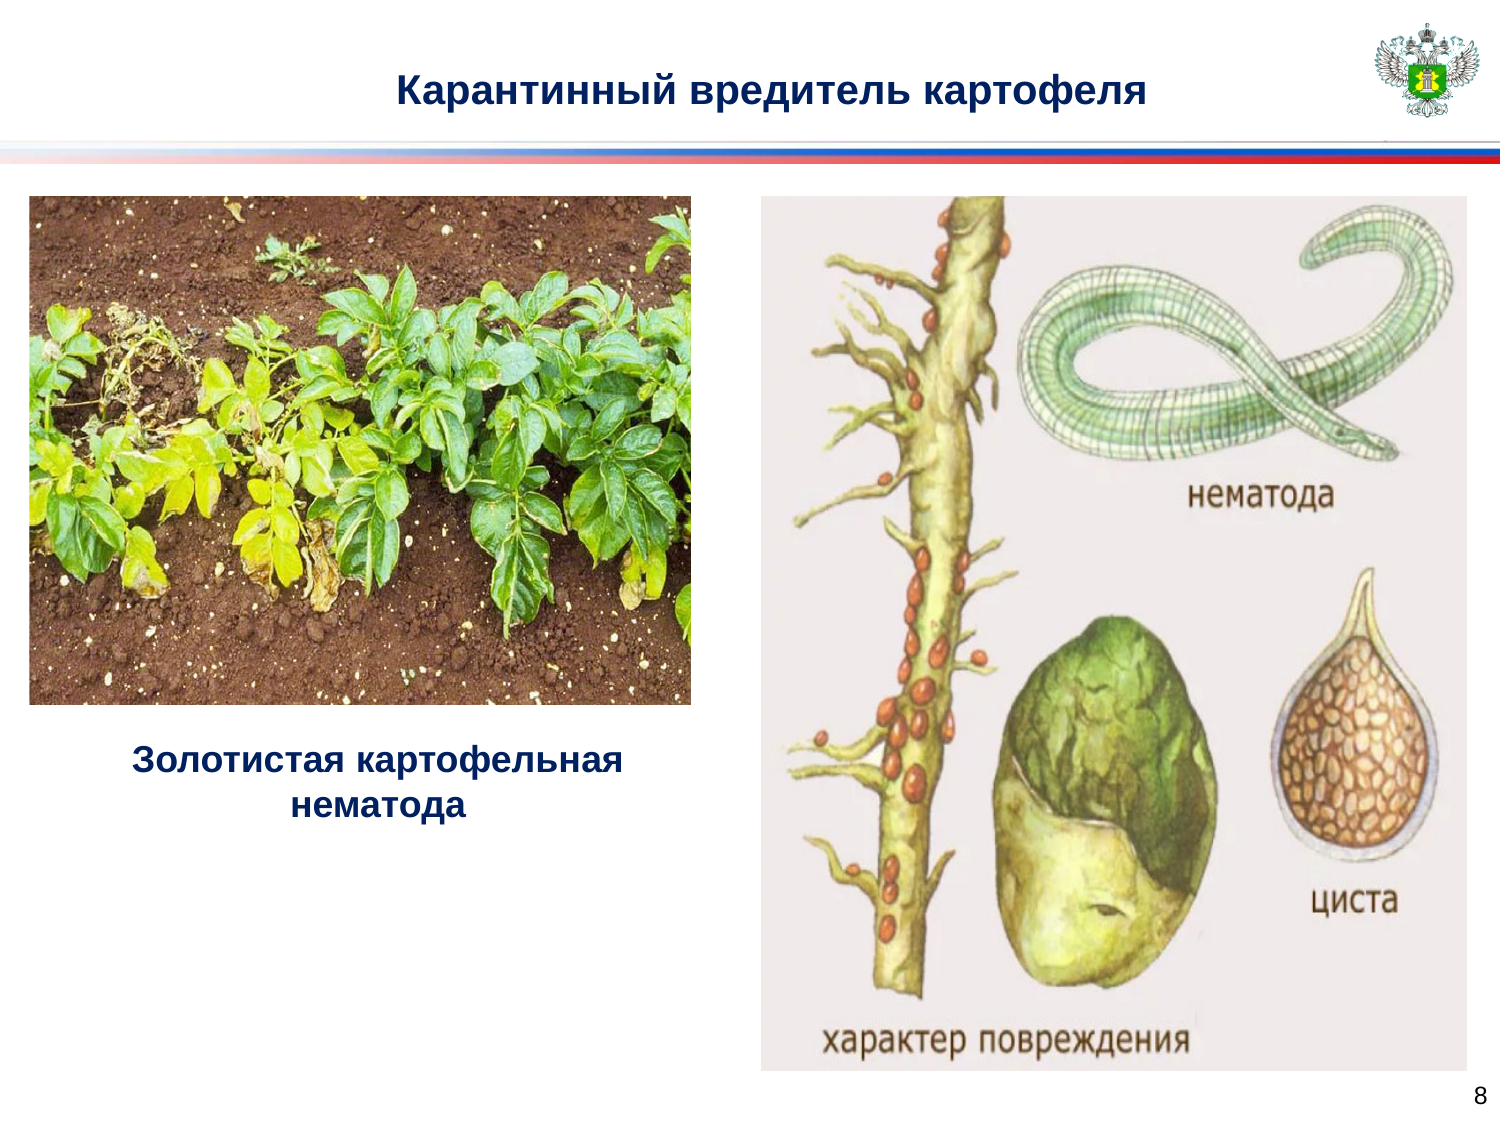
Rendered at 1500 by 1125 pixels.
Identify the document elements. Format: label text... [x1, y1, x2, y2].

picture [1374, 23, 1481, 118]
picture [761, 195, 1467, 1071]
text_box Карантинный вредитель картофеля [78, 55, 1370, 121]
text_box Золотистая картофельная нематода [53, 727, 703, 833]
picture [0, 140, 1500, 165]
picture [29, 196, 692, 705]
slide_number 8 [1458, 1065, 1500, 1125]
